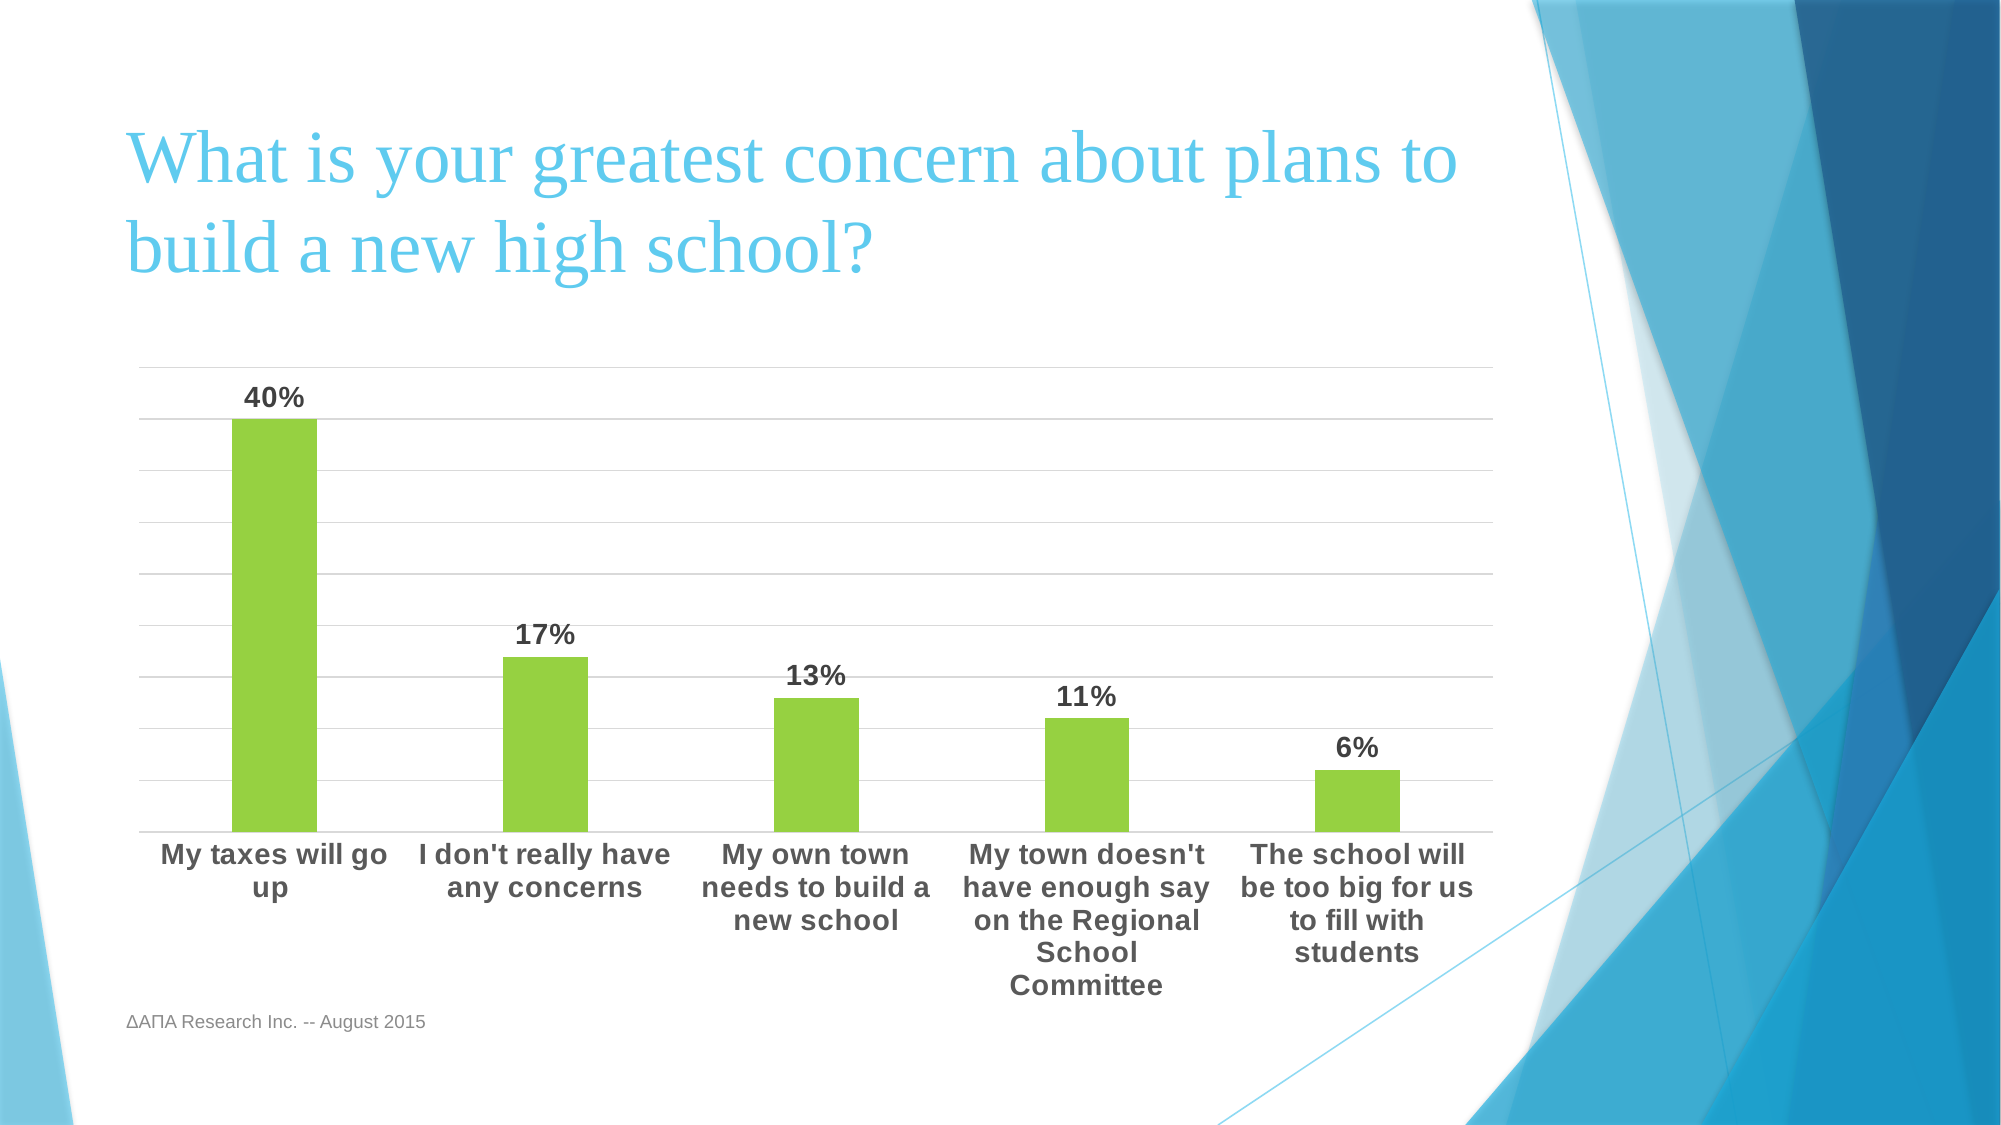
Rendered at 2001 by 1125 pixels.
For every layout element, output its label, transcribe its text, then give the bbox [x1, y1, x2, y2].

chart [110, 353, 1522, 1016]
footer ΔΑΠΑ Research Inc. -- August 2015 [111, 1024, 1145, 1051]
title What is your greatest concern about plans to build a new high school? [111, 99, 1522, 317]
